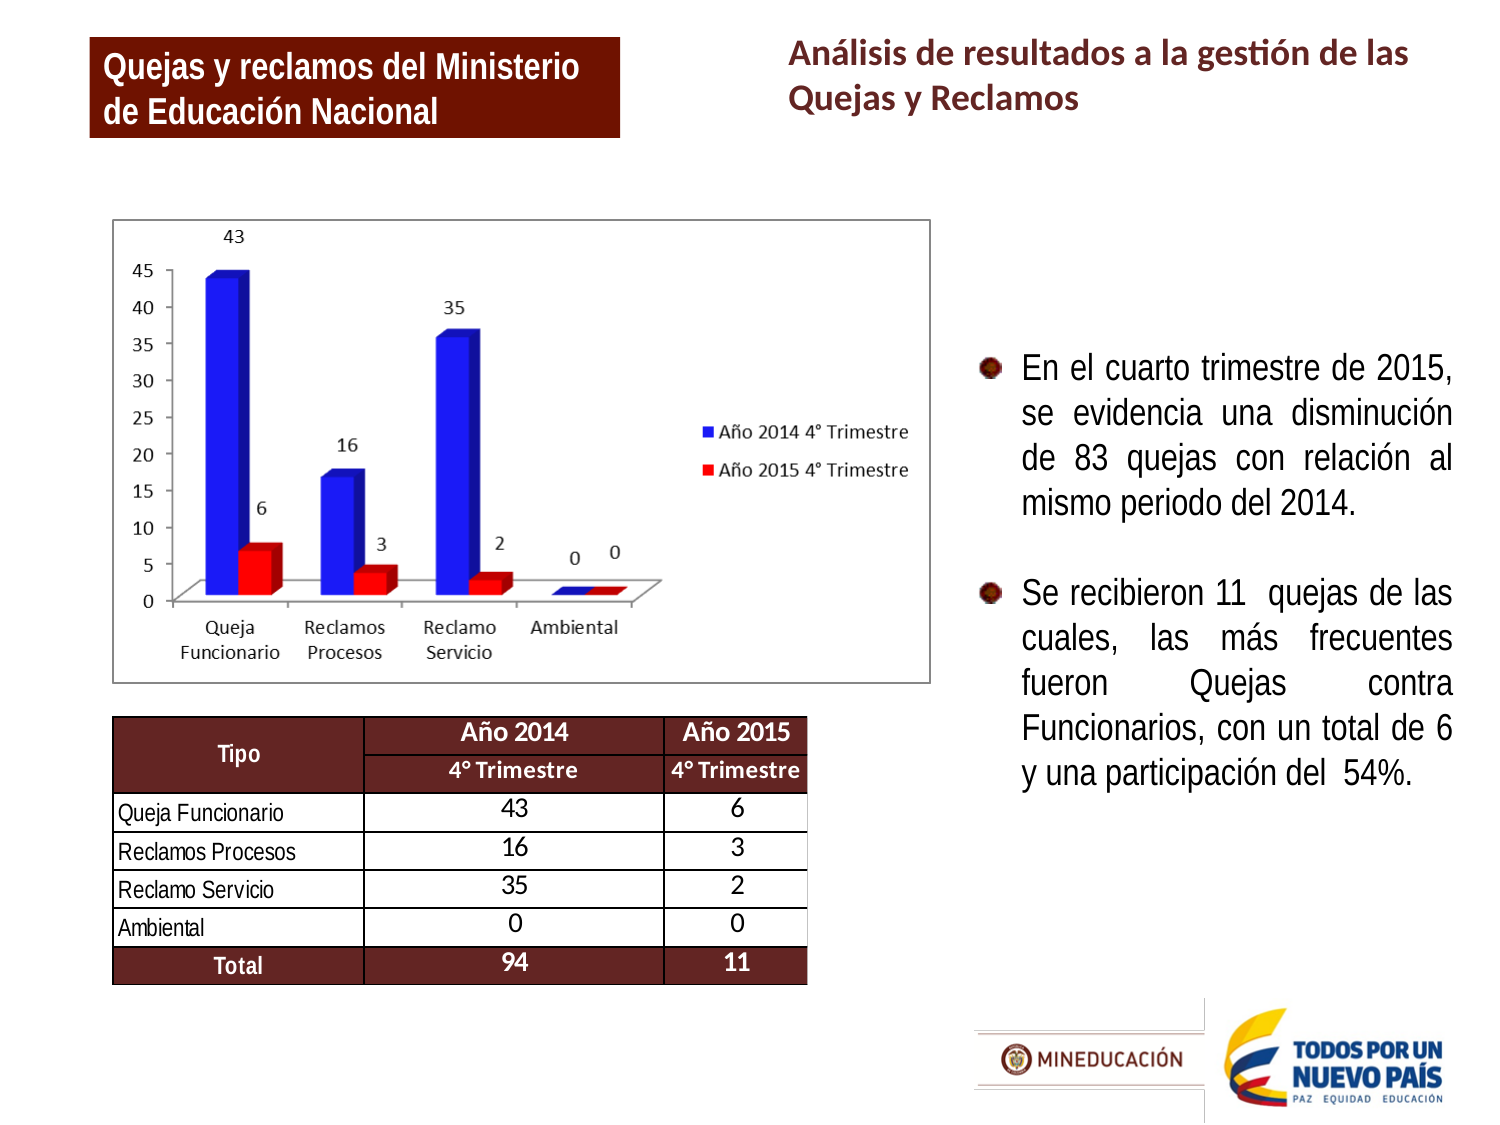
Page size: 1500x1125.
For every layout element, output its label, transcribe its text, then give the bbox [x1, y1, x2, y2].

picture [974, 998, 1454, 1124]
picture [89, 37, 621, 138]
picture [974, 577, 1002, 604]
picture [974, 352, 1002, 379]
picture [111, 219, 931, 685]
text_box Análisis de resultados a la gestión de las Quejas y Reclamos [773, 20, 1500, 125]
text_box En el cuarto trimestre de 2015, se evidencia una disminución de 83 quejas con relación al mismo periodo del 2014. Se recibieron 11 quejas de las cuales, las más frecuentes fueron Quejas contra Funcionarios, con un total de 6 y una participación del 54%. [960, 290, 1468, 801]
picture [111, 715, 810, 987]
